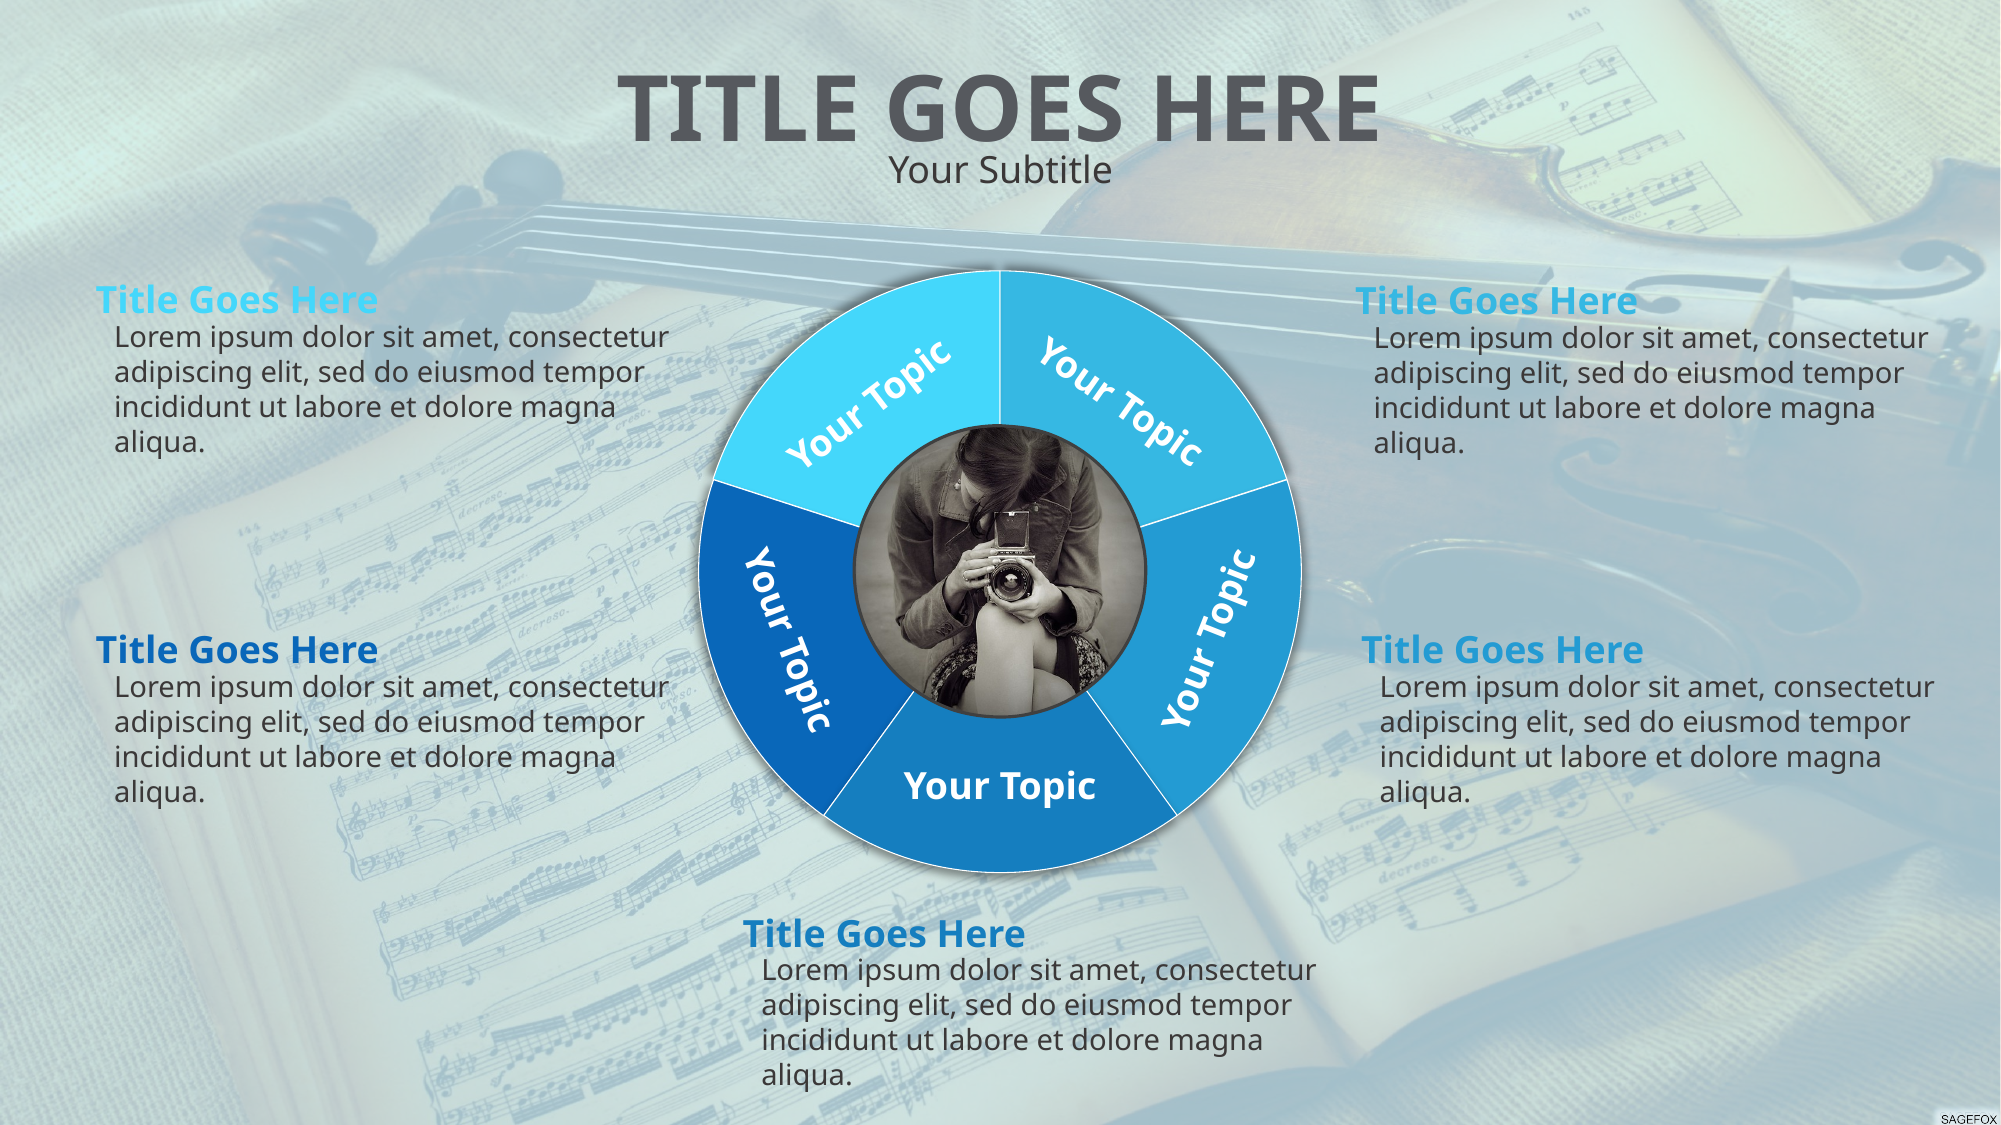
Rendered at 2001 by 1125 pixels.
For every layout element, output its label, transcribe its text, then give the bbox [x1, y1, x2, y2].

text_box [1373, 276, 1934, 426]
text_box Your Topic [1138, 525, 1276, 755]
text_box [1001, 270, 1287, 525]
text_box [114, 275, 674, 425]
text_box [854, 425, 1146, 718]
text_box [823, 690, 1178, 873]
picture [1938, 1114, 1999, 1125]
text_box Your Topic [722, 525, 859, 755]
text_box [1088, 479, 1302, 815]
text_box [114, 625, 674, 775]
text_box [1379, 625, 1940, 775]
text_box Your Topic [1013, 312, 1230, 490]
text_box Your Topic [888, 754, 1112, 815]
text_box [761, 909, 1321, 1058]
text_box Your Topic [762, 311, 976, 495]
text_box [698, 479, 911, 814]
text_box [713, 270, 1000, 526]
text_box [548, 42, 1452, 199]
